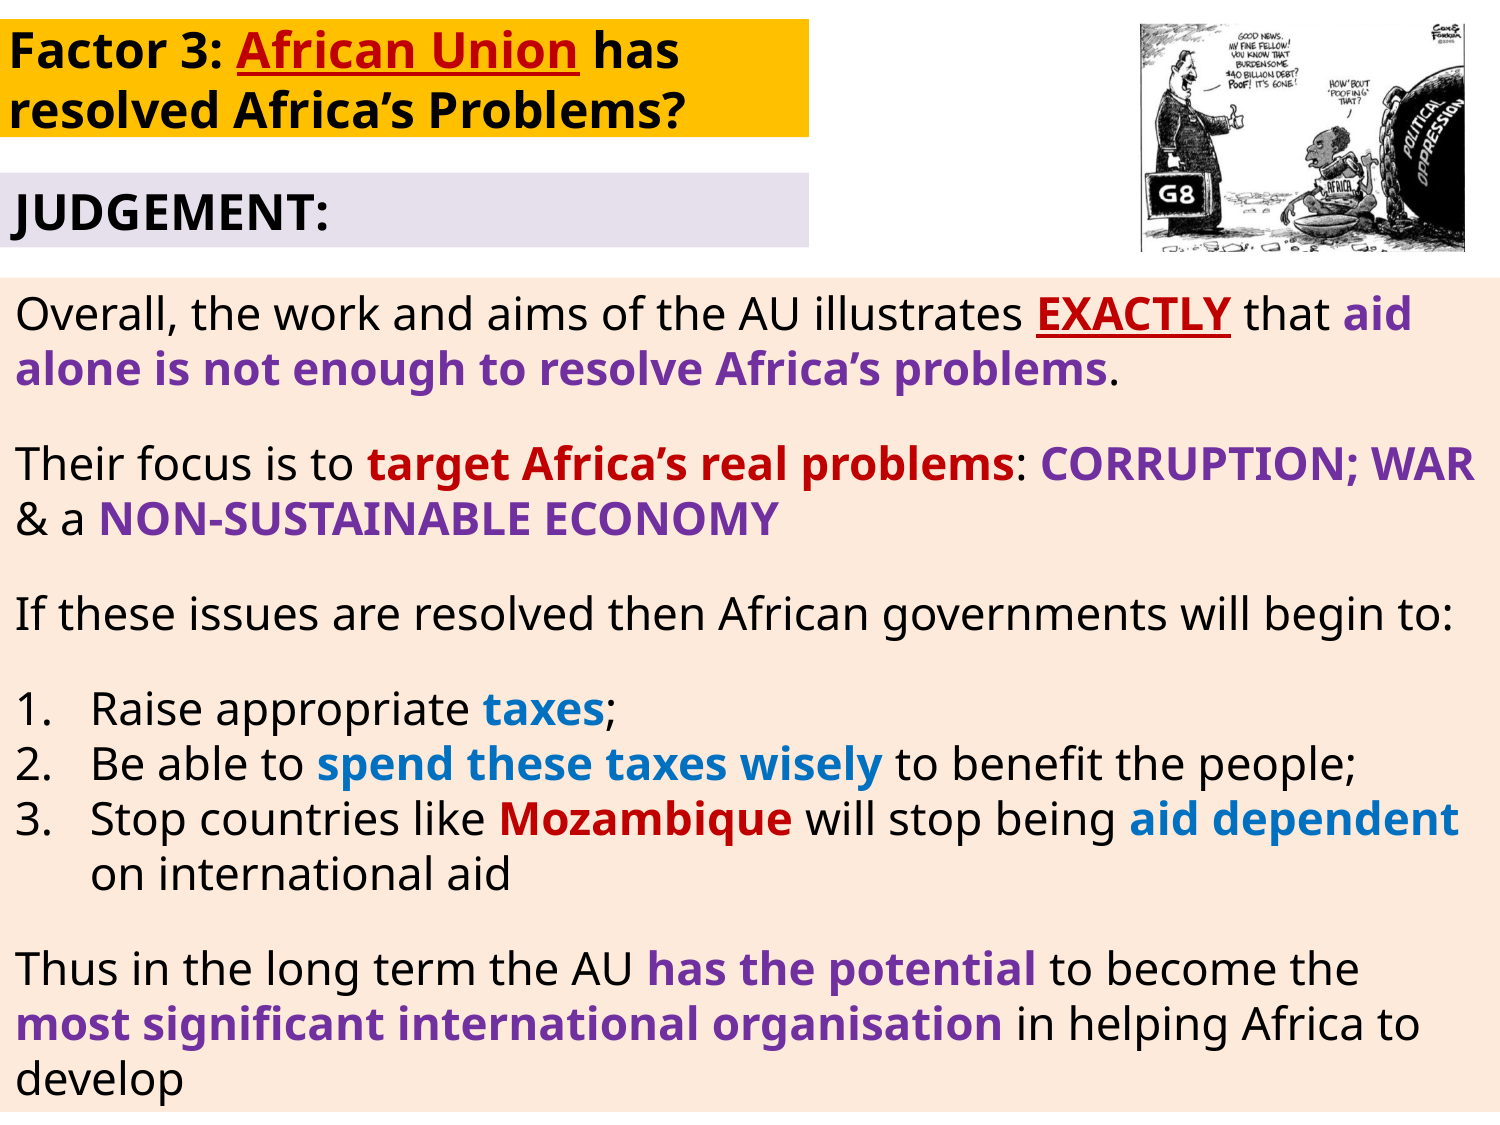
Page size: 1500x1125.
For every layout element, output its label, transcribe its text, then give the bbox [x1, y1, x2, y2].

text_box JUDGEMENT: [0, 172, 809, 248]
text_box Overall, the work and aims of the AU illustrates EXACTLY that aid alone is not enough to resolve Africa’s problems. Their focus is to target Africa’s real problems: CORRUPTION; WAR & a NON-SUSTAINABLE ECONOMY If these issues are resolved then African governments will begin to: Raise appropriate taxes; Be able to spend these taxes wisely to benefit the people; Stop countries like Mozambique will stop being aid dependent on international aid Thus in the long term the AU has the potential to become the most significant international organisation in helping Africa to develop [0, 277, 1500, 1112]
picture [1140, 23, 1465, 252]
text_box Factor 3: African Union has resolved Africa’s Problems? [0, 19, 809, 138]
